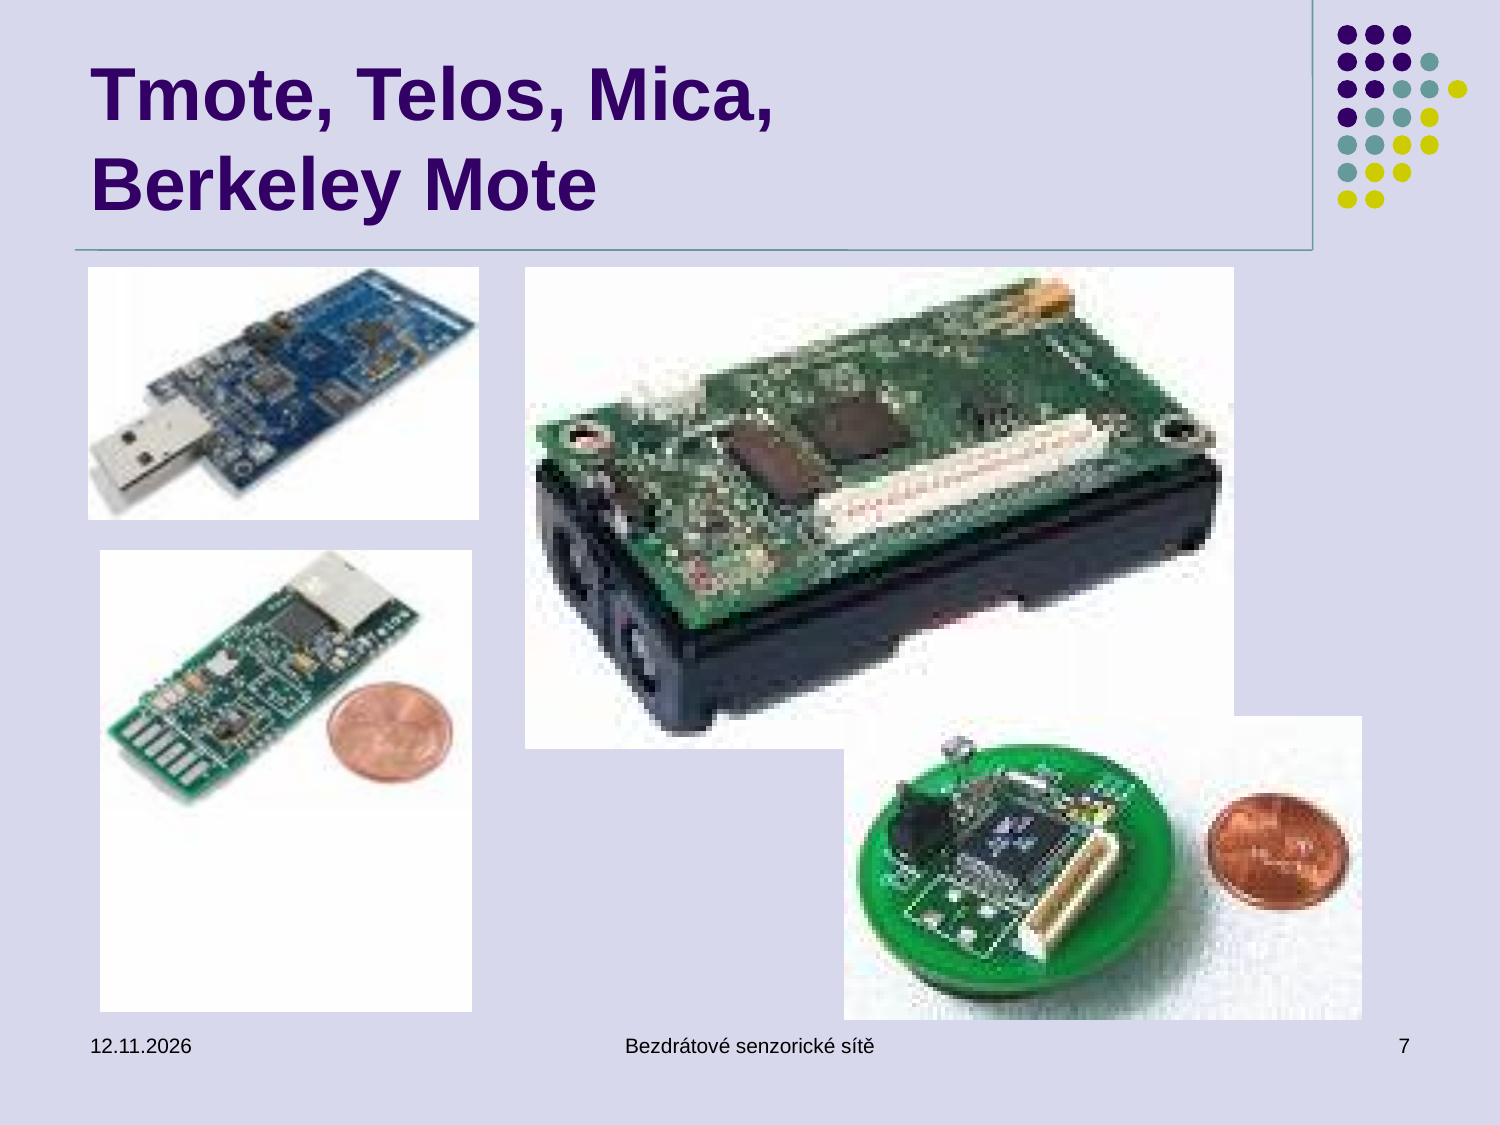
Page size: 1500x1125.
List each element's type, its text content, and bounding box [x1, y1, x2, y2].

title Tmote, Telos, Mica, Berkeley Mote [75, 20, 1313, 233]
picture [100, 550, 473, 1012]
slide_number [75, 1025, 425, 1100]
picture [88, 266, 479, 521]
picture [525, 266, 1363, 1020]
slide_number 7 [1074, 1025, 1425, 1100]
footer Bezdrátové senzorické sítě [512, 1025, 988, 1100]
